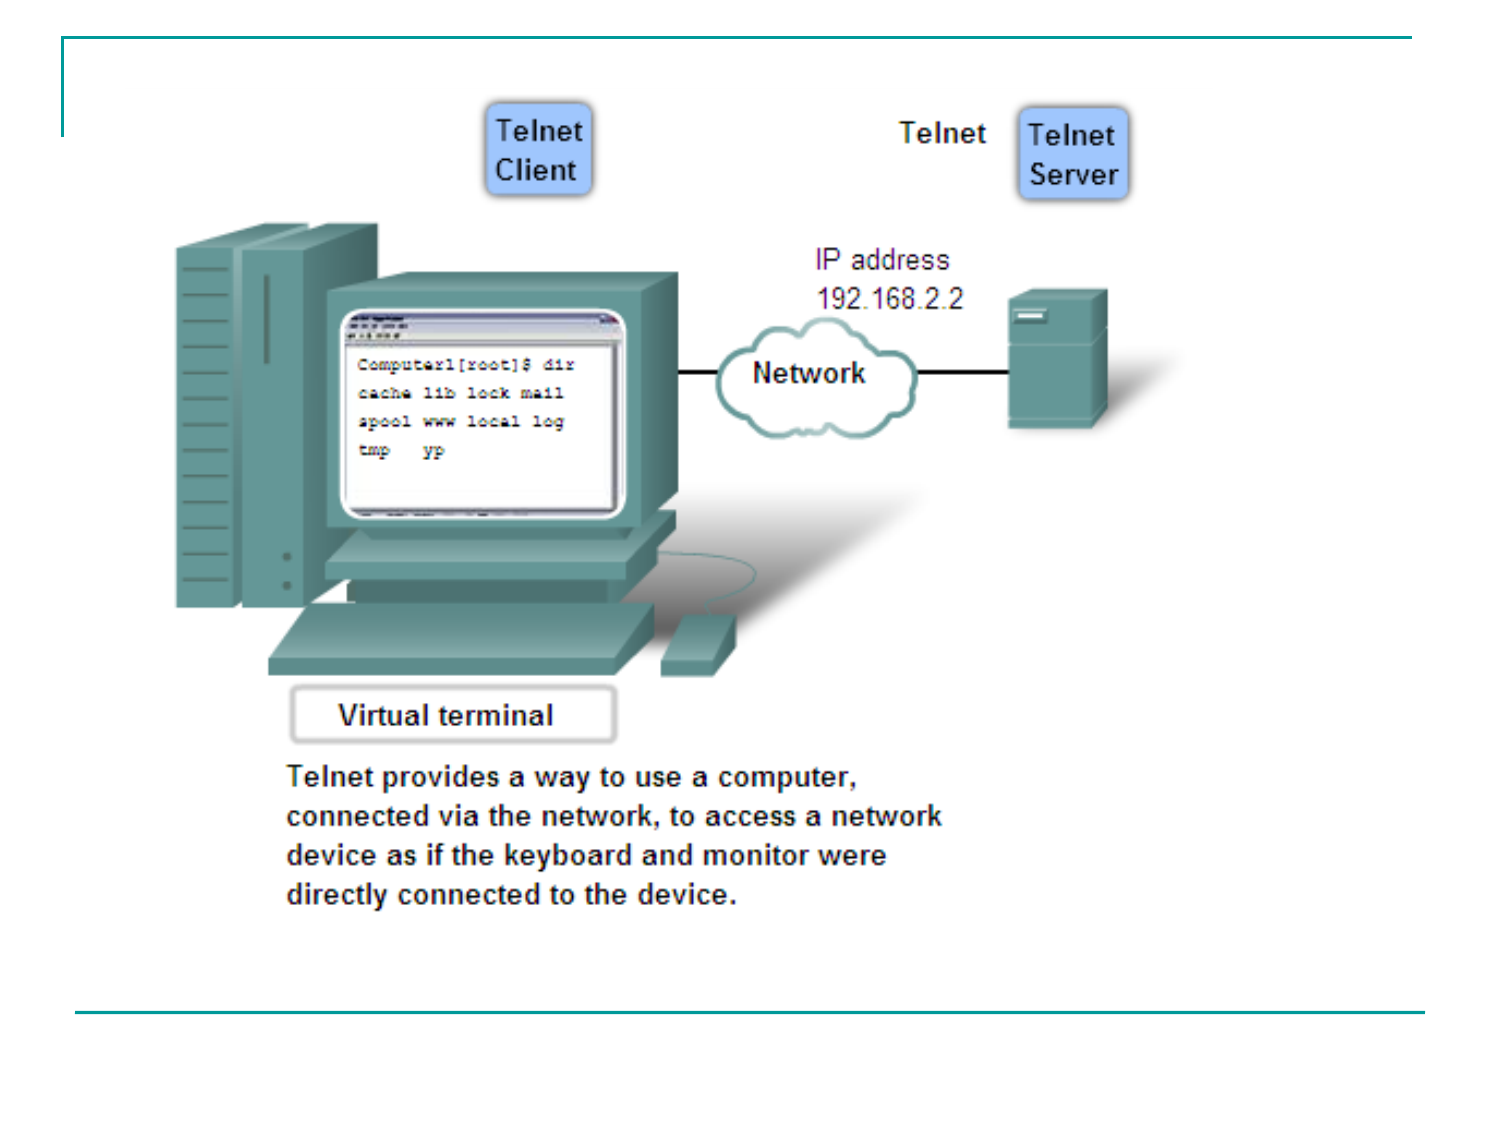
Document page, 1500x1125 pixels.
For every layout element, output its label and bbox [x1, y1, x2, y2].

picture [124, 87, 1213, 918]
